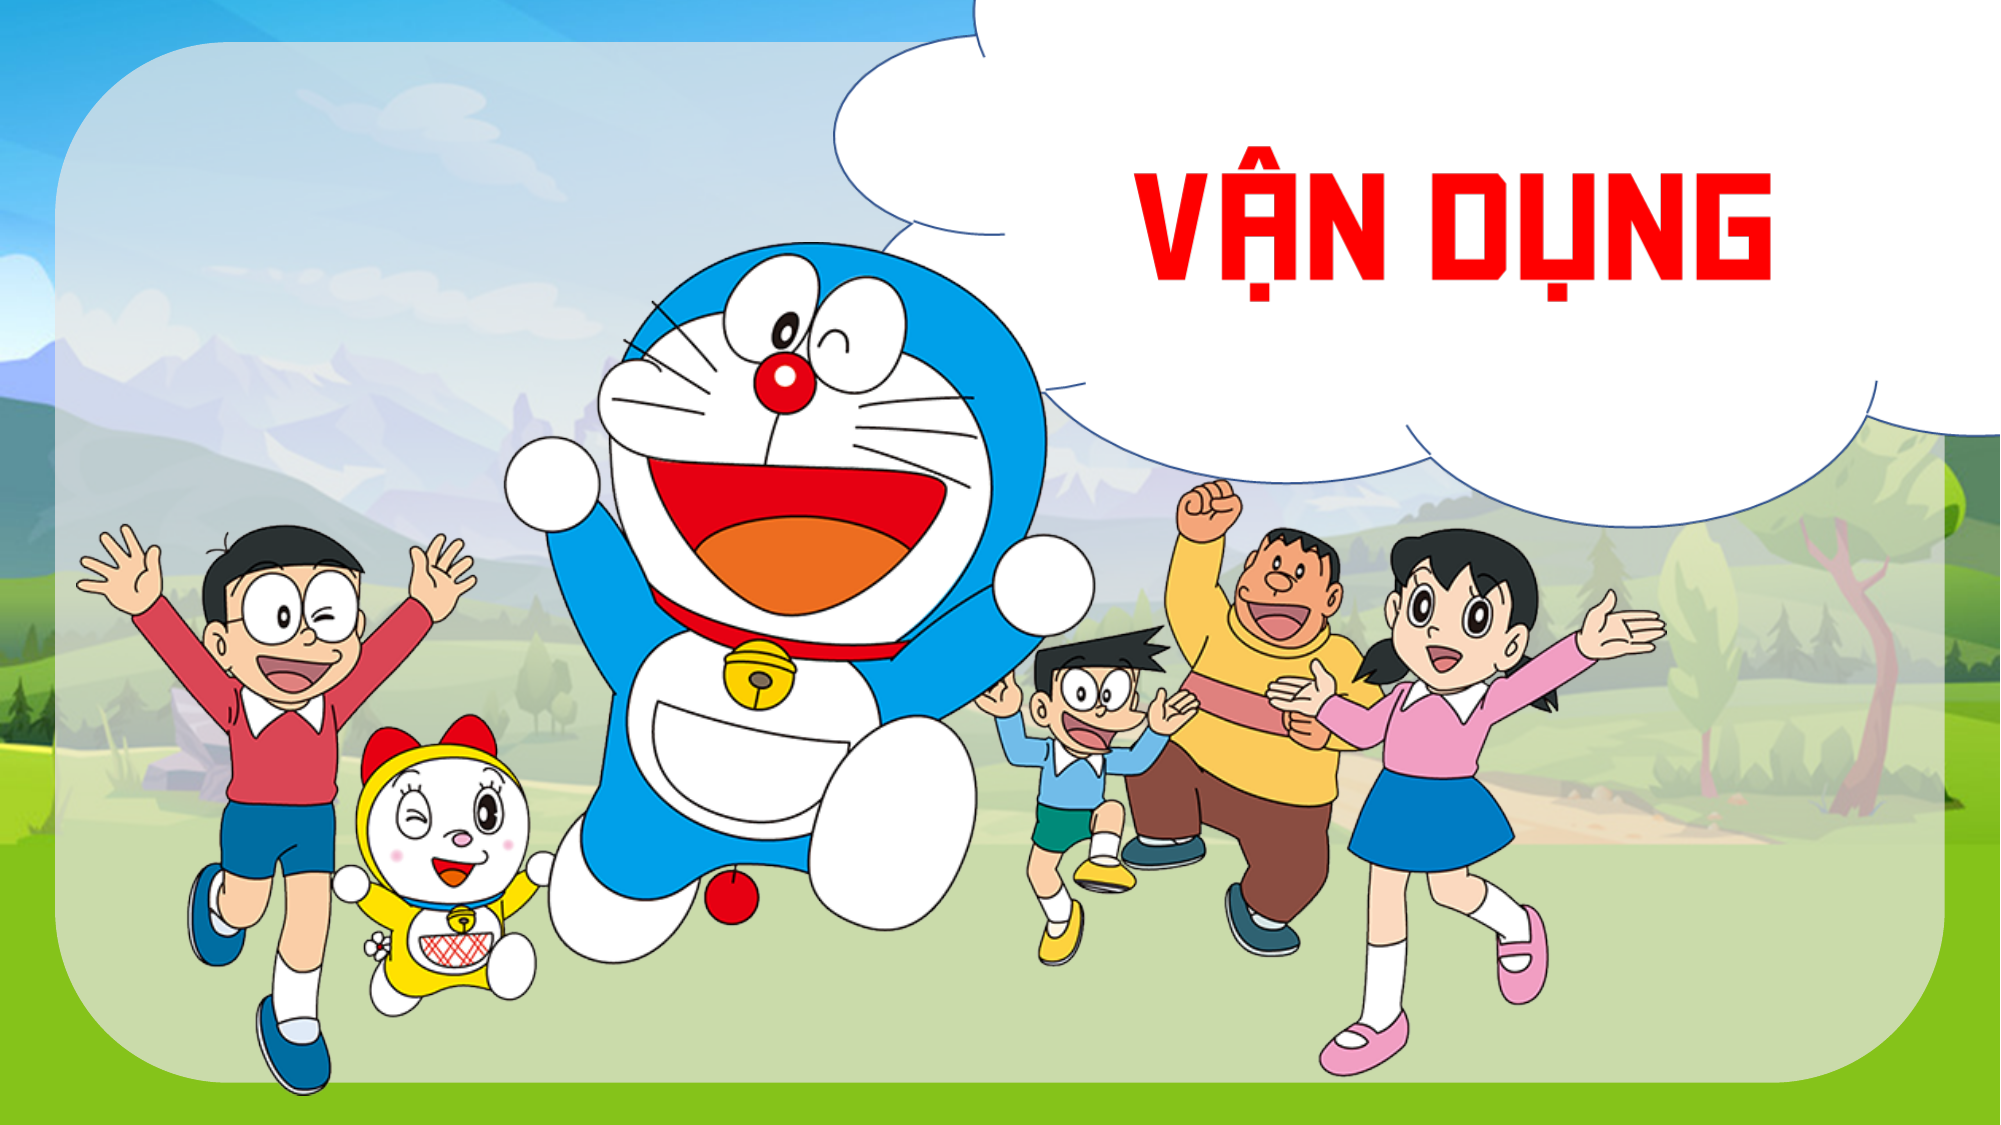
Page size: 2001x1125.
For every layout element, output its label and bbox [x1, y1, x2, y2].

text_box [54, 41, 832, 994]
picture [0, 0, 2000, 1125]
text_box [1667, 529, 1946, 1084]
